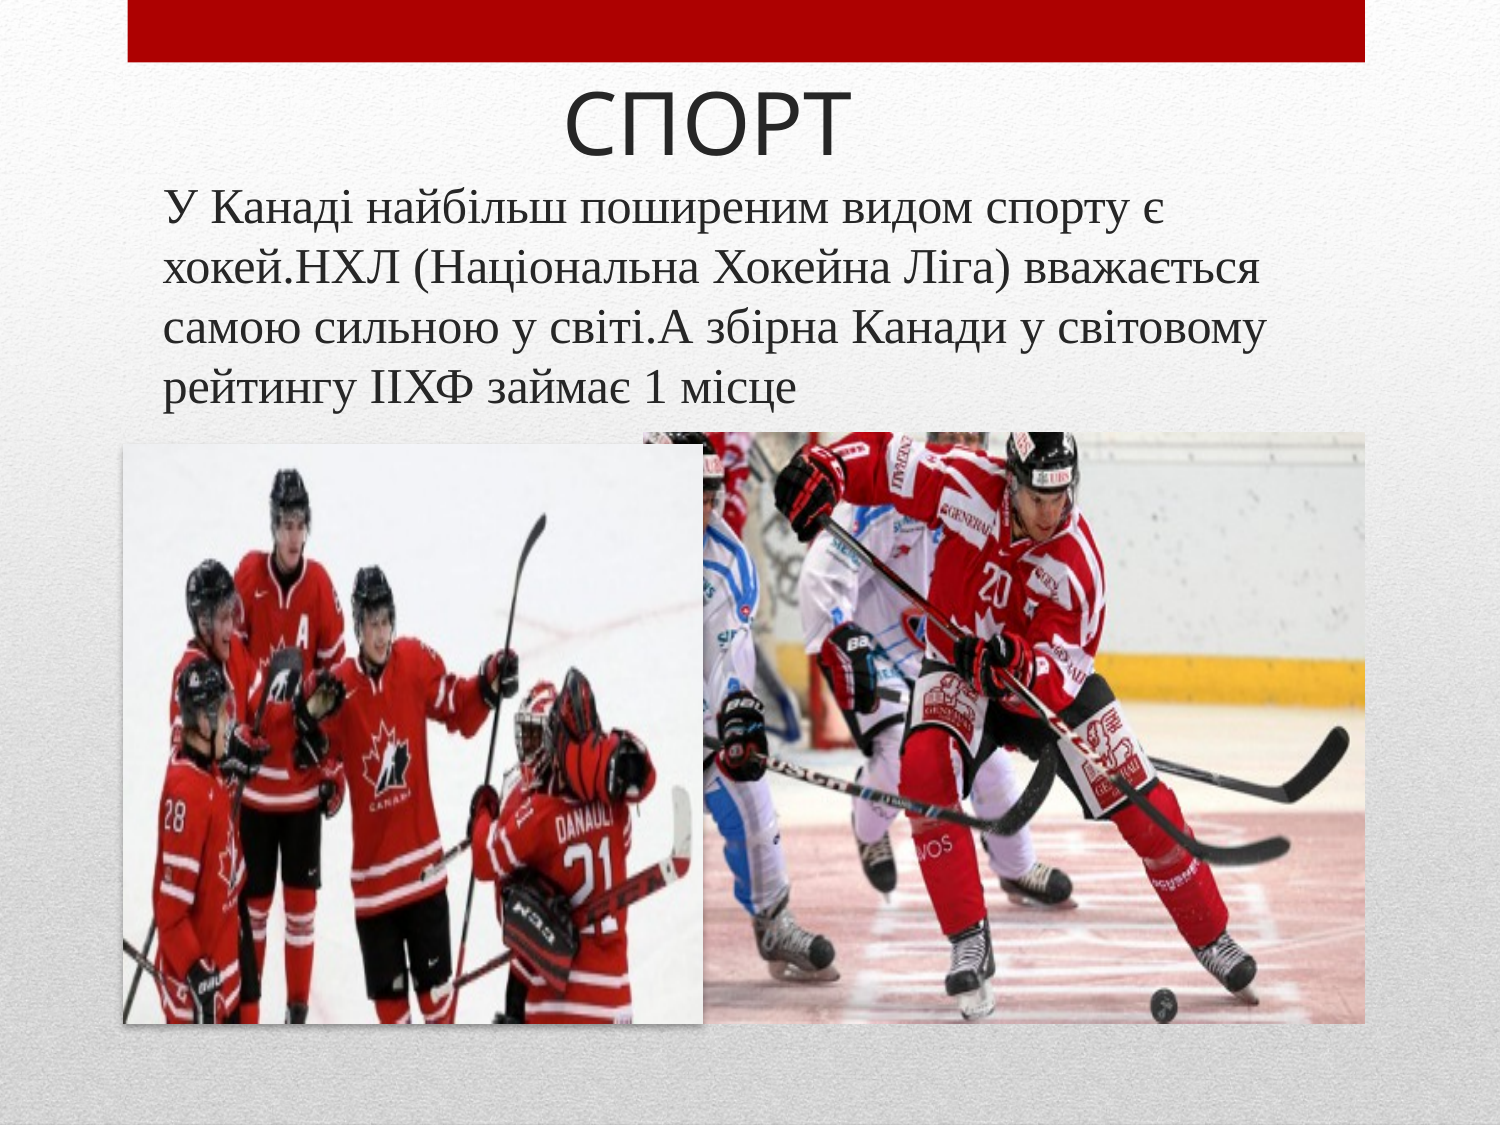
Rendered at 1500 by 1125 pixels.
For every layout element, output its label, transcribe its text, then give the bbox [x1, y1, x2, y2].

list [642, 431, 1365, 1024]
title СПОРТ У Канаді найбільш поширеним видом спорту є хокей.НХЛ (Національна Хокейна Ліга) вважається самою сильною у світі.А збірна Канади у світовому рейтингу ІІХФ займає 1 місце [147, 54, 1353, 421]
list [123, 443, 704, 1024]
